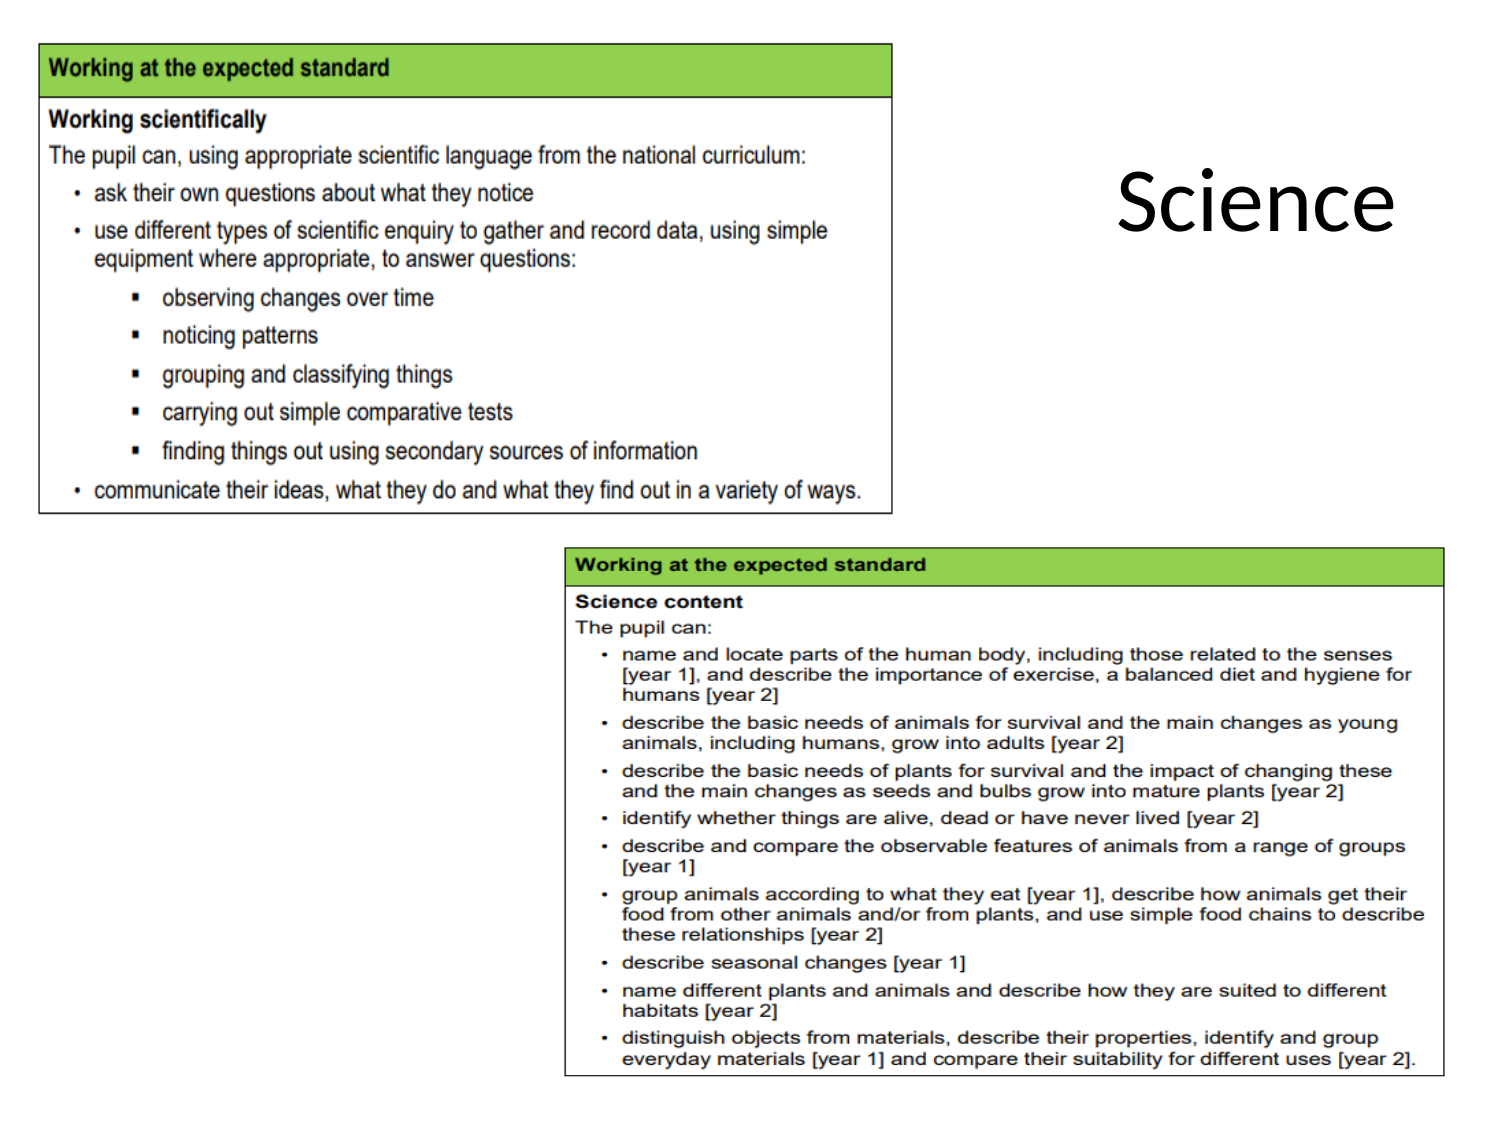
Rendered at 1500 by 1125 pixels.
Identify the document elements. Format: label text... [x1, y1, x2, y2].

picture [524, 525, 1479, 1092]
title Science [926, 101, 1500, 289]
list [19, 20, 922, 556]
